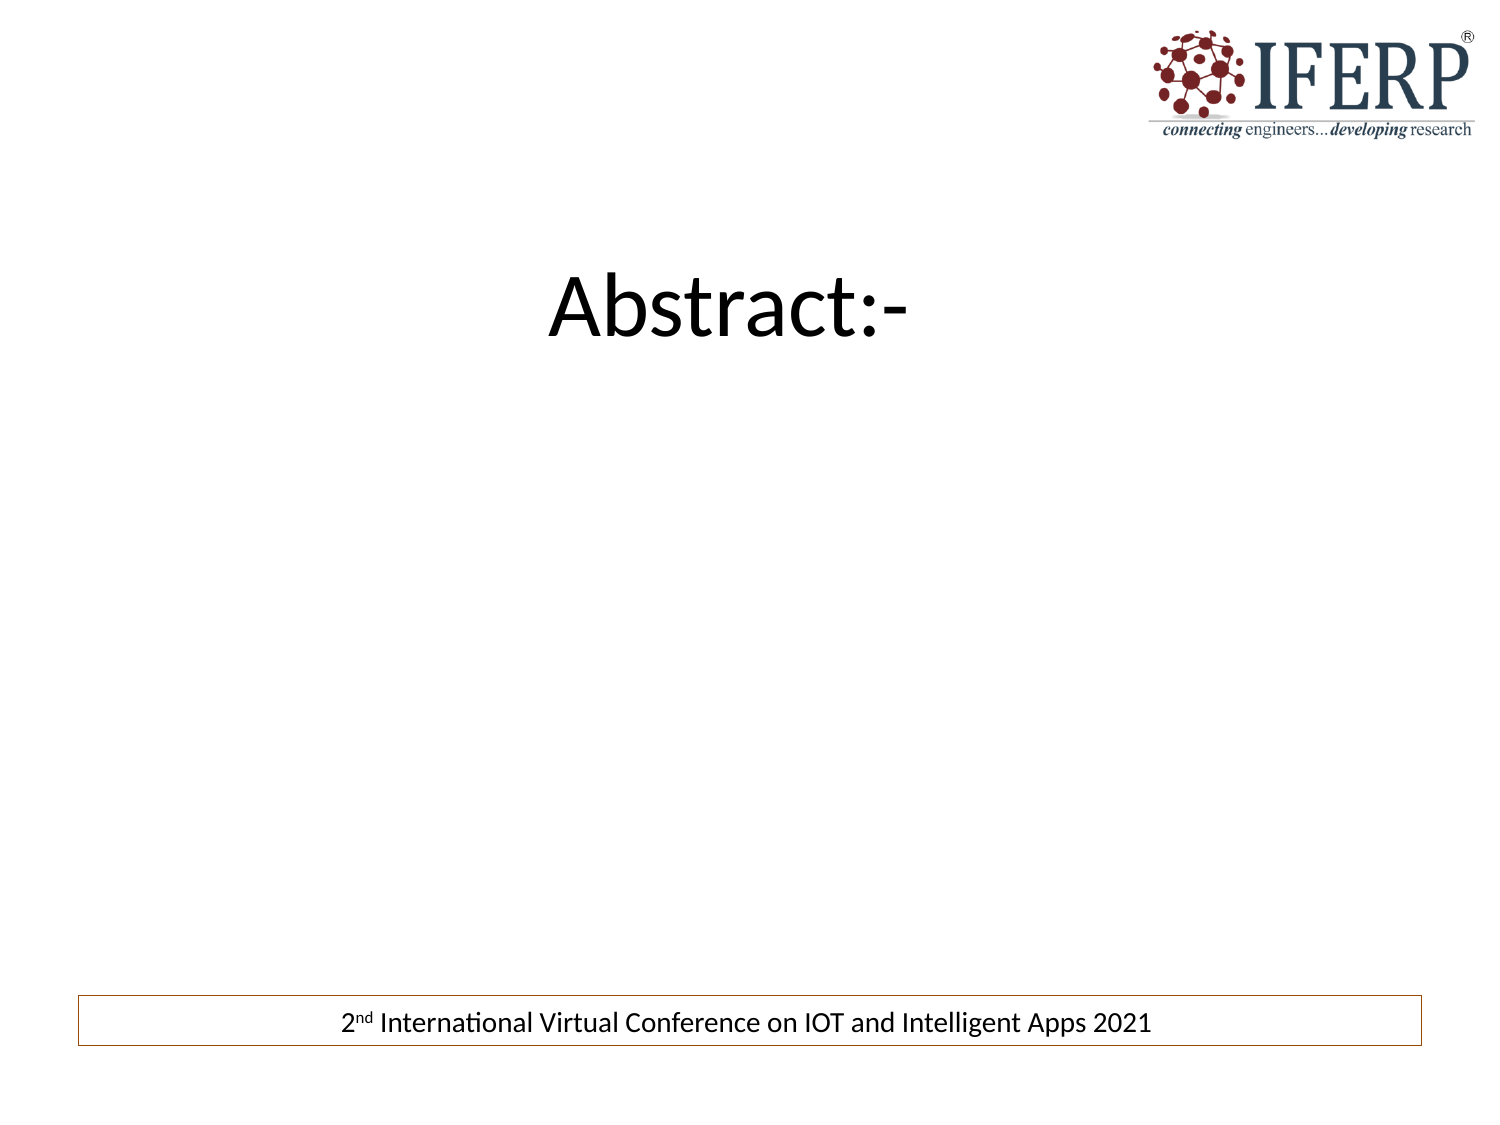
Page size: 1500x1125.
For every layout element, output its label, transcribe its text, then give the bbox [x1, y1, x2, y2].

text_box 2nd International Virtual Conference on IOT and Intelligent Apps 2021 [78, 995, 1422, 1046]
title Abstract:- [75, 237, 1425, 363]
picture [1137, 15, 1486, 143]
